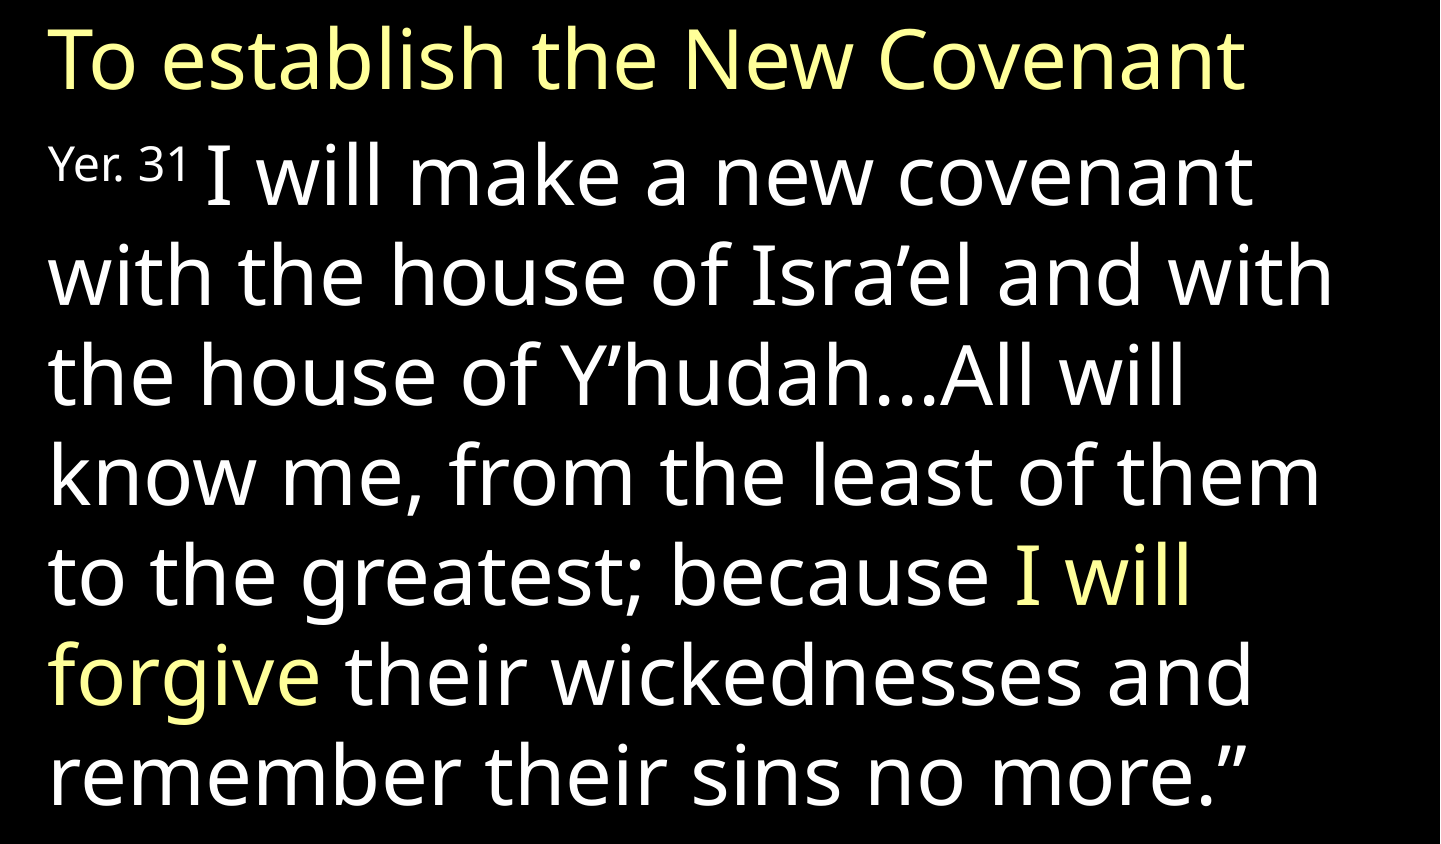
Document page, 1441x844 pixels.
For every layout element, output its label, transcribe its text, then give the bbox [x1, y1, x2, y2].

subtitle To establish the New Covenant Yer. 31 I will make a new covenant with the house of Isra’el and with the house of Y’hudah...All will know me, from the least of them to the greatest; because I will forgive their wickednesses and remember their sins no more.” [36, 0, 1393, 844]
